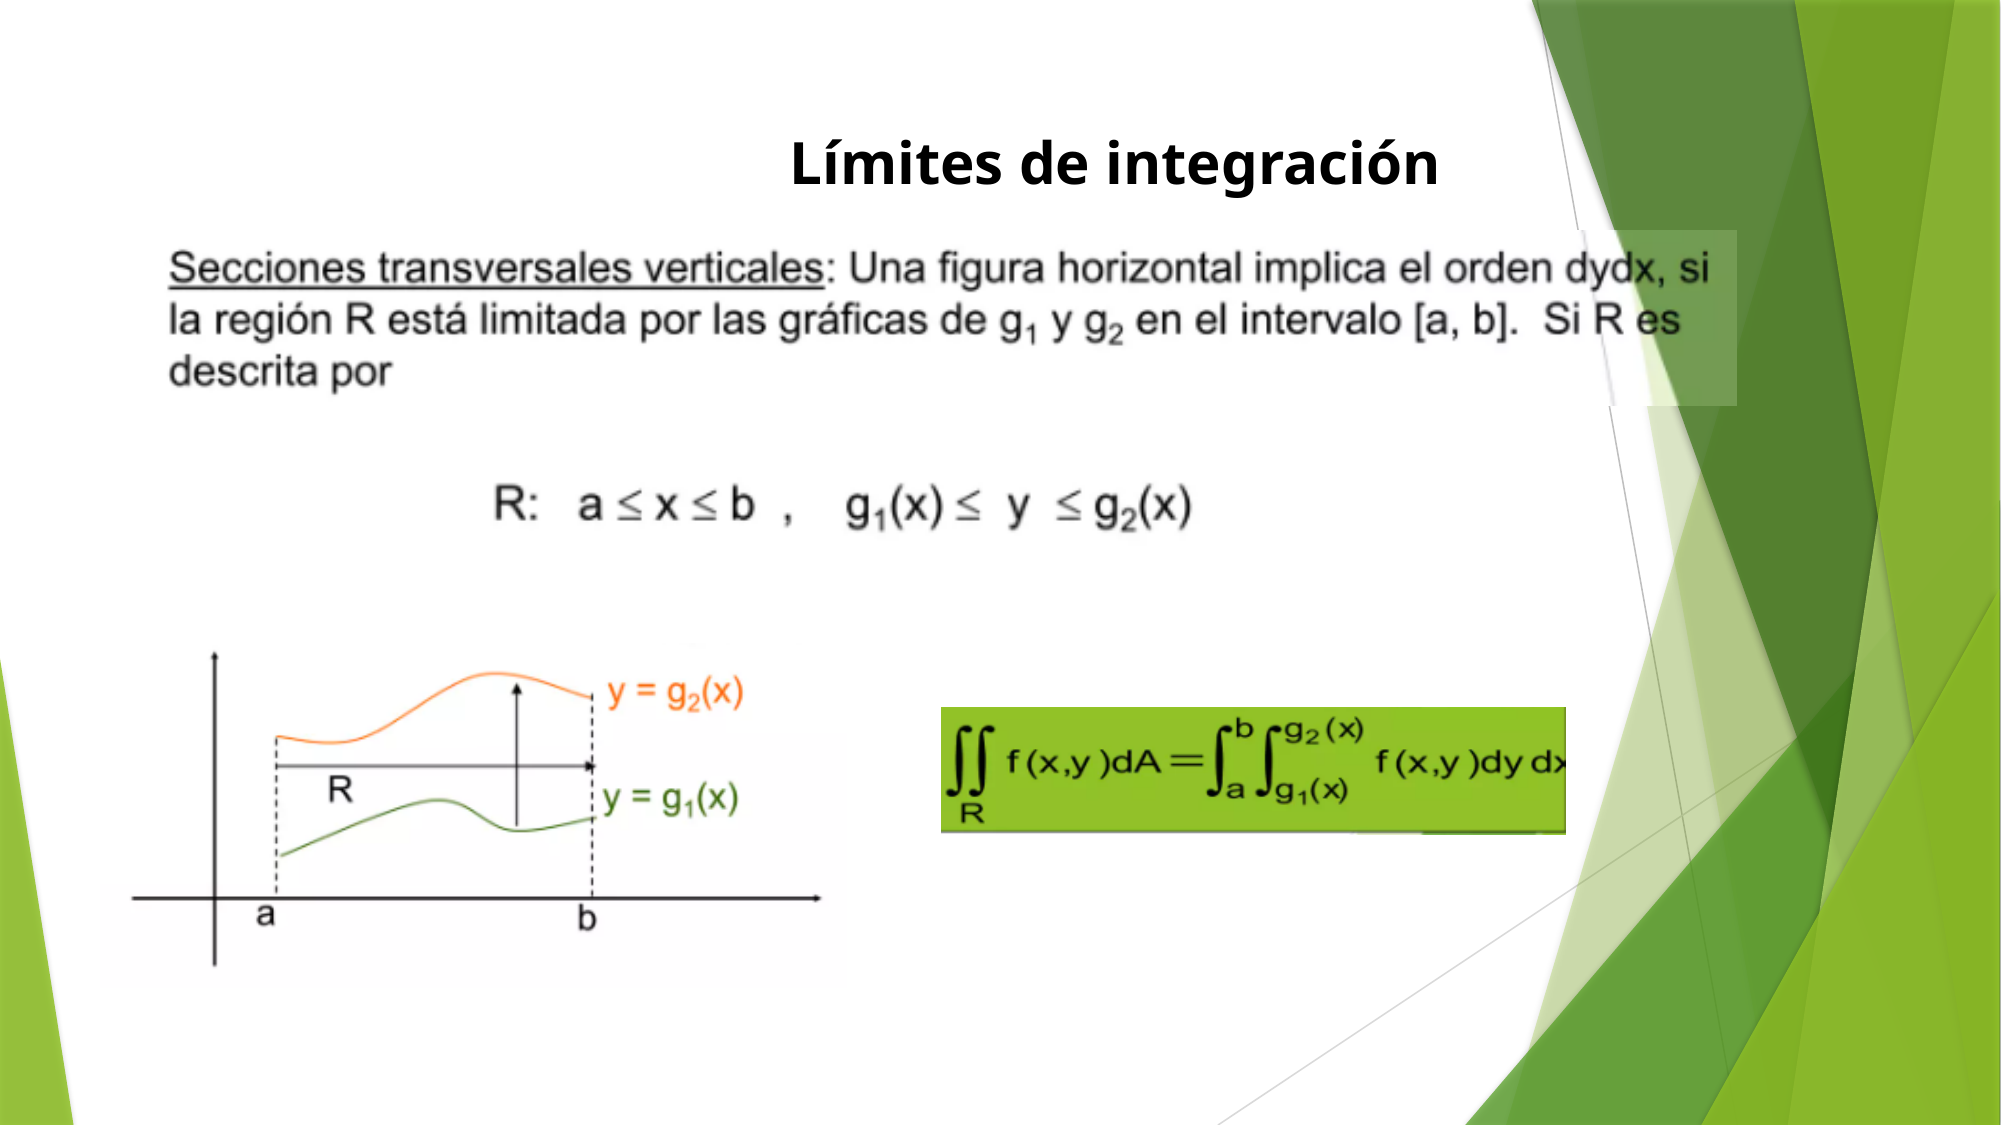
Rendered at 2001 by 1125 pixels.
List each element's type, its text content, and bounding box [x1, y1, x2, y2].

picture [146, 230, 1738, 407]
picture [473, 457, 1213, 548]
text_box Límites de integración [774, 118, 1456, 204]
picture [941, 707, 1566, 835]
picture [99, 642, 848, 988]
